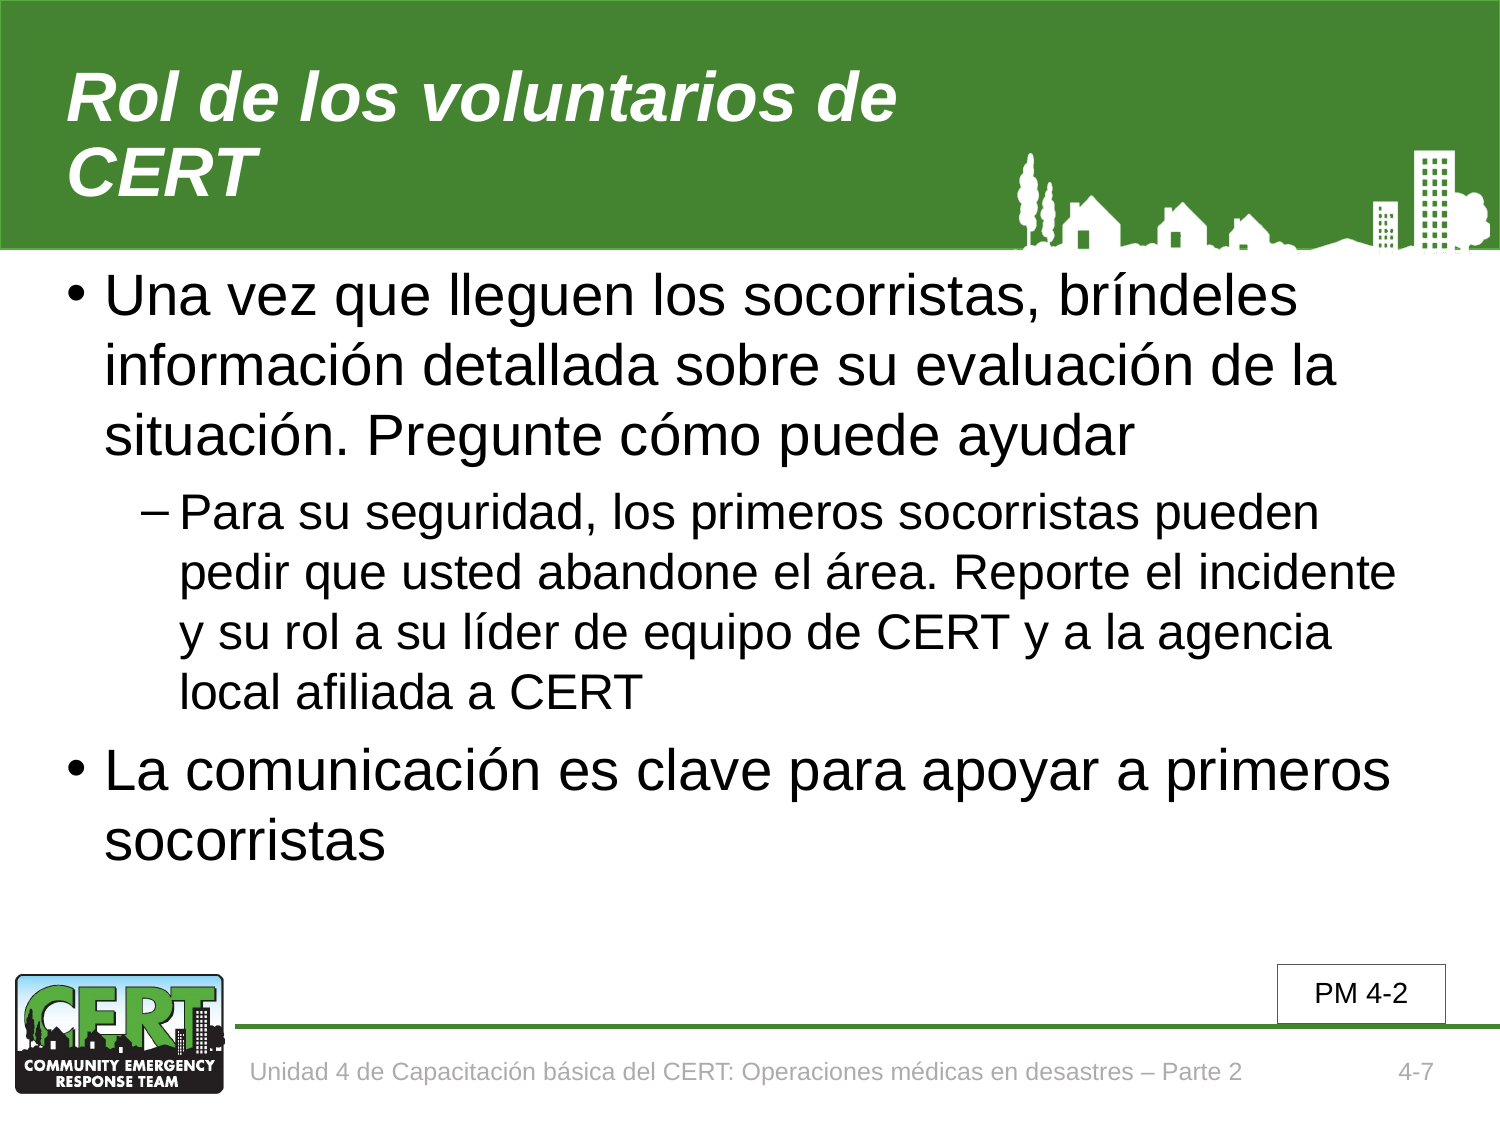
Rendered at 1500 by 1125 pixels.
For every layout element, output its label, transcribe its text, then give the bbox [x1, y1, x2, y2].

list Unidad 4 de Capacitación básica del CERT: Operaciones médicas en desastres – Parte 2 [234, 1047, 1153, 1098]
title Rol de los voluntarios de CERT [51, 52, 1005, 220]
picture [1009, 143, 1495, 254]
list Una vez que lleguen los socorristas, bríndeles información detallada sobre su evaluación de la situación. Pregunte cómo puede ayudar Para su seguridad, los primeros socorristas pueden pedir que usted abandone el área. Reporte el incidente y su rol a su líder de equipo de CERT y a la agencia local afiliada a CERT La comunicación es clave para apoyar a primeros socorristas [51, 249, 1449, 1034]
list PM 4-2 [1277, 964, 1446, 1024]
picture [14, 973, 225, 1094]
list 4-7 [1153, 1047, 1450, 1098]
